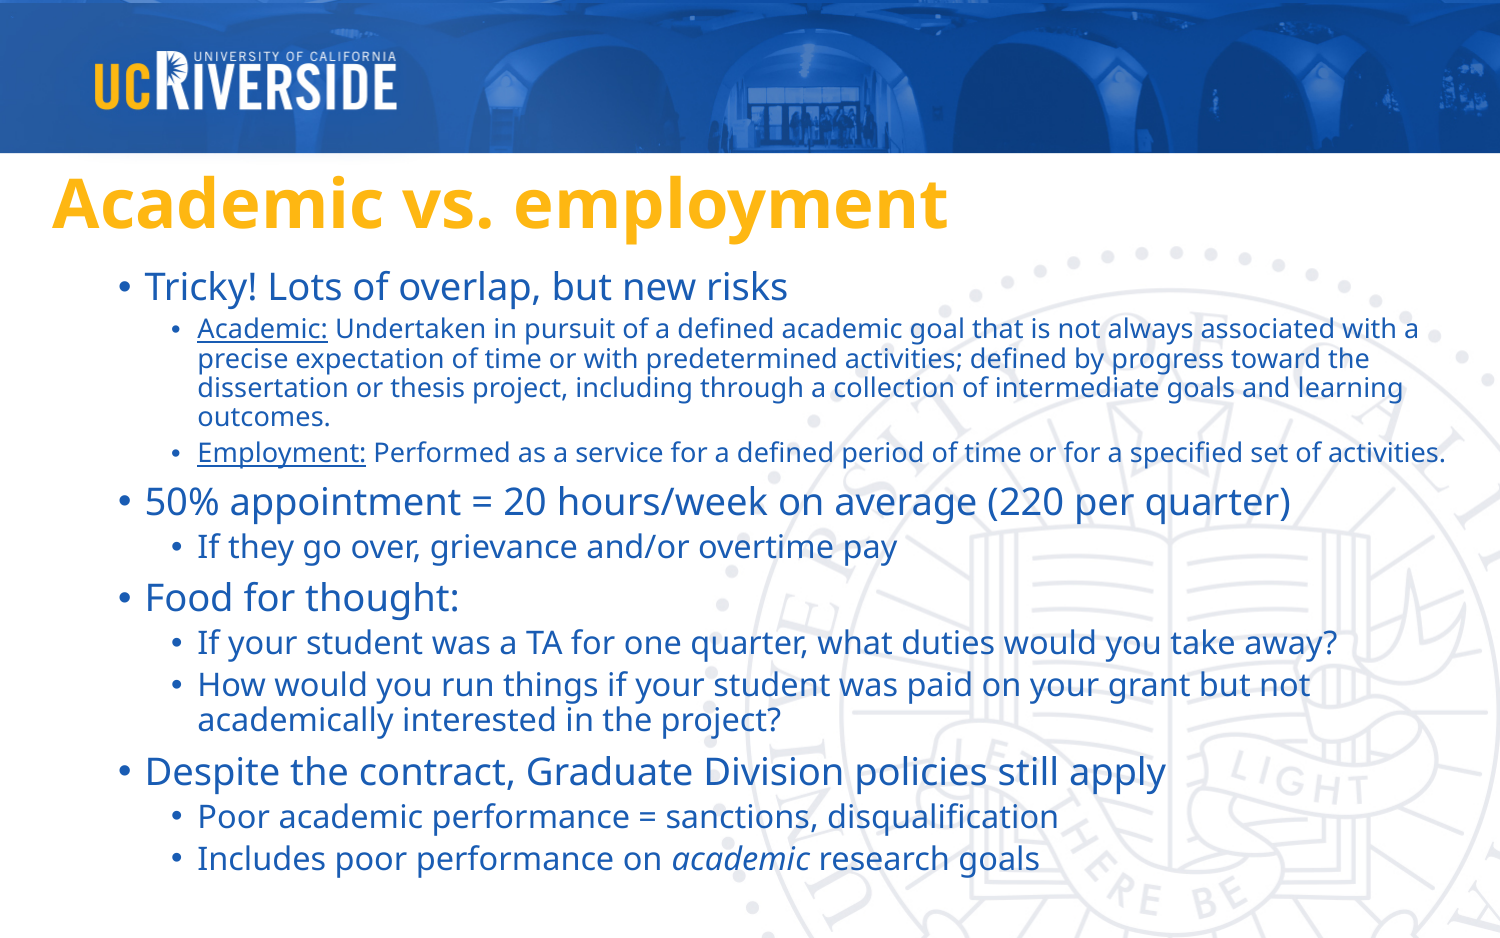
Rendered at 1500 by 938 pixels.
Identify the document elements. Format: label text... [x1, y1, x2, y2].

list Tricky! Lots of overlap, but new risks Academic: Undertaken in pursuit of a defined academic goal that is not always associated with a precise expectation of time or with predetermined activities; defined by progress toward the dissertation or thesis project, including through a collection of intermediate goals and learning outcomes​. Employment: Performed as a service for a defined period of time or for a specified set of activities. 50% appointment = 20 hours/week on average (220 per quarter) If they go over, grievance and/or overtime pay Food for thought: If your student was a TA for one quarter, what duties would you take away? How would you run things if your student was paid on your grant but not academically interested in the project? Despite the contract, Graduate Division policies still apply Poor academic performance = sanctions, disqualification Includes poor performance on academic research goals [103, 260, 1468, 904]
picture [0, 0, 1500, 938]
title Academic vs. employment [37, 152, 1397, 261]
